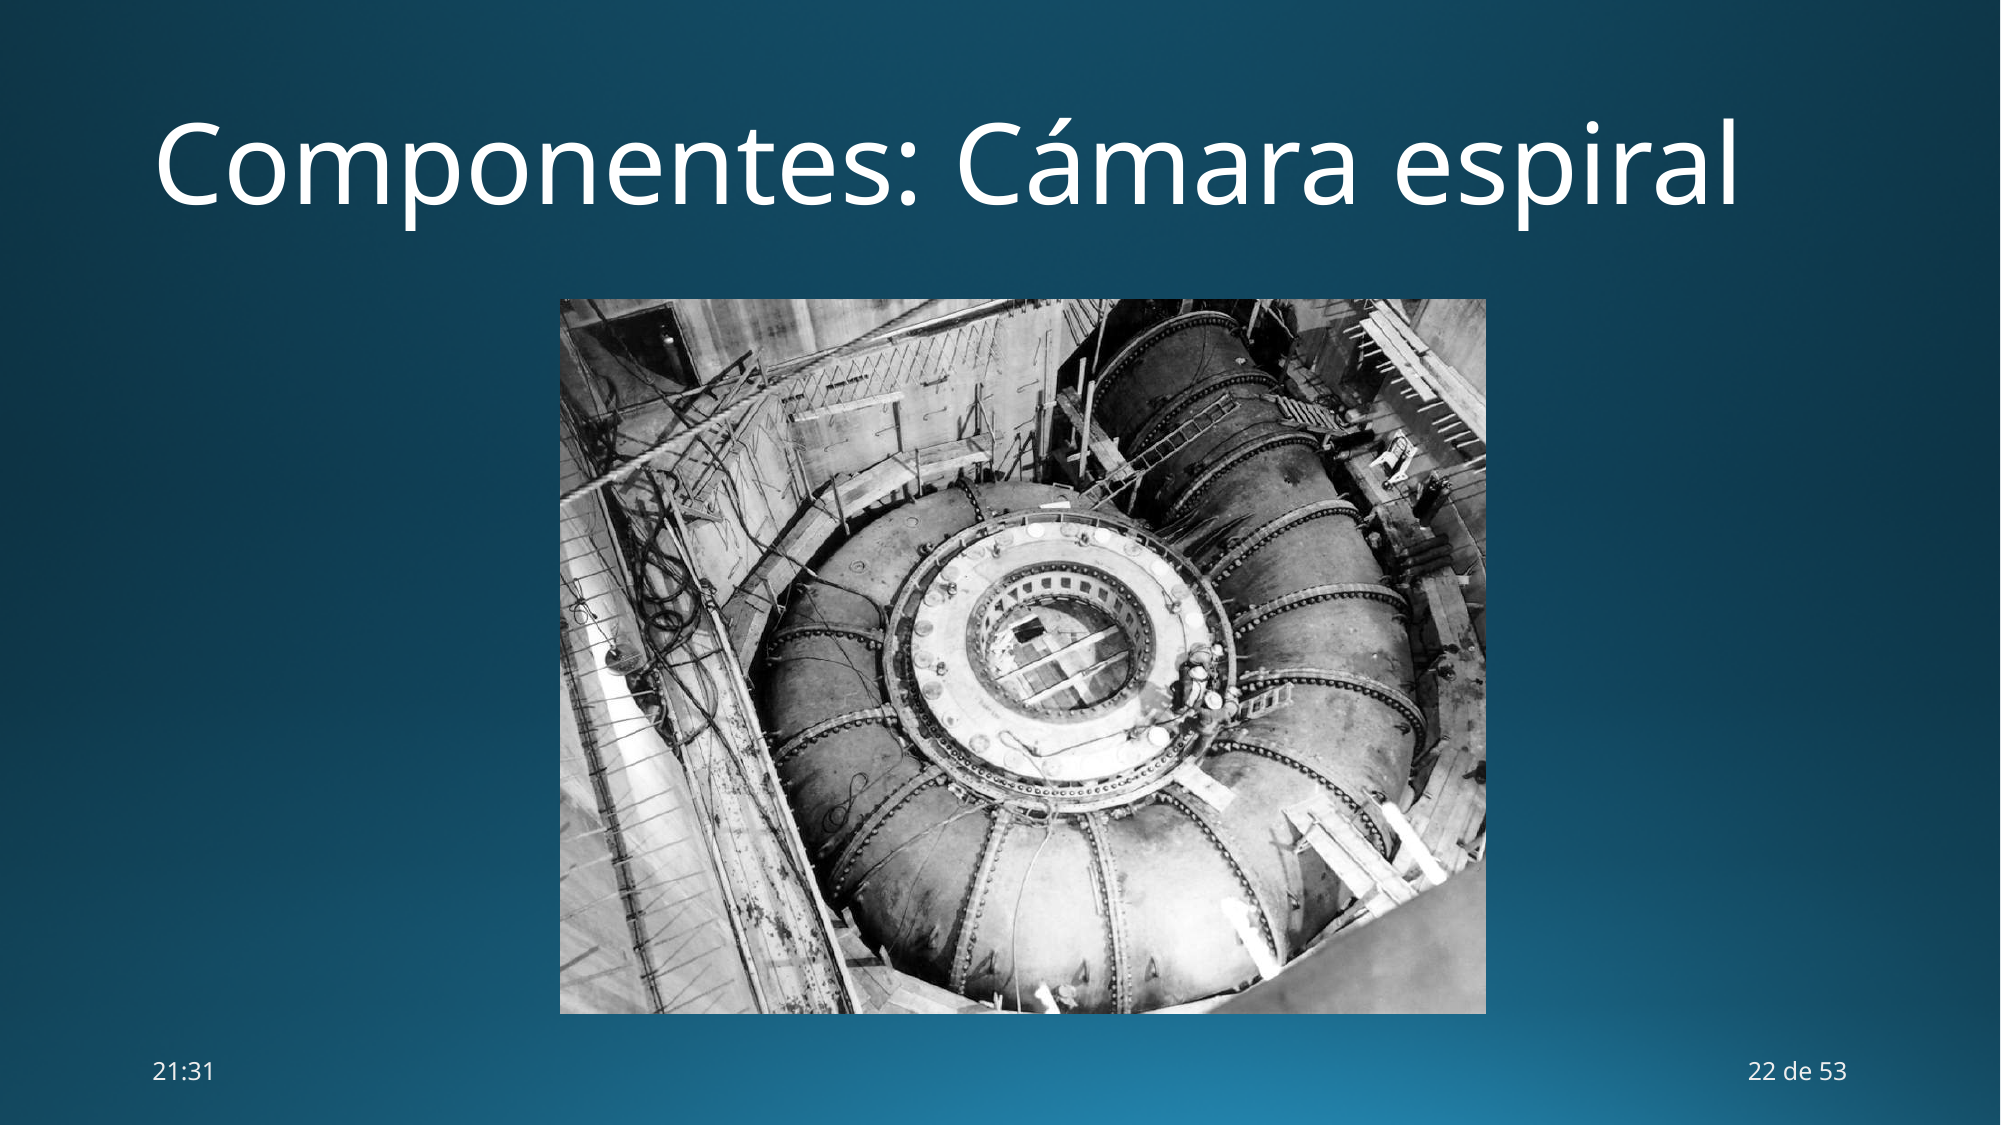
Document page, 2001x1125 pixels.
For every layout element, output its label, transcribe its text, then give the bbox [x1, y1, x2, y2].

title Componentes: Cámara espiral [137, 59, 1863, 278]
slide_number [137, 1042, 588, 1103]
slide_number 22 de 53 [1412, 1042, 1863, 1103]
picture [0, 0, 2001, 1125]
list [560, 299, 1486, 1014]
